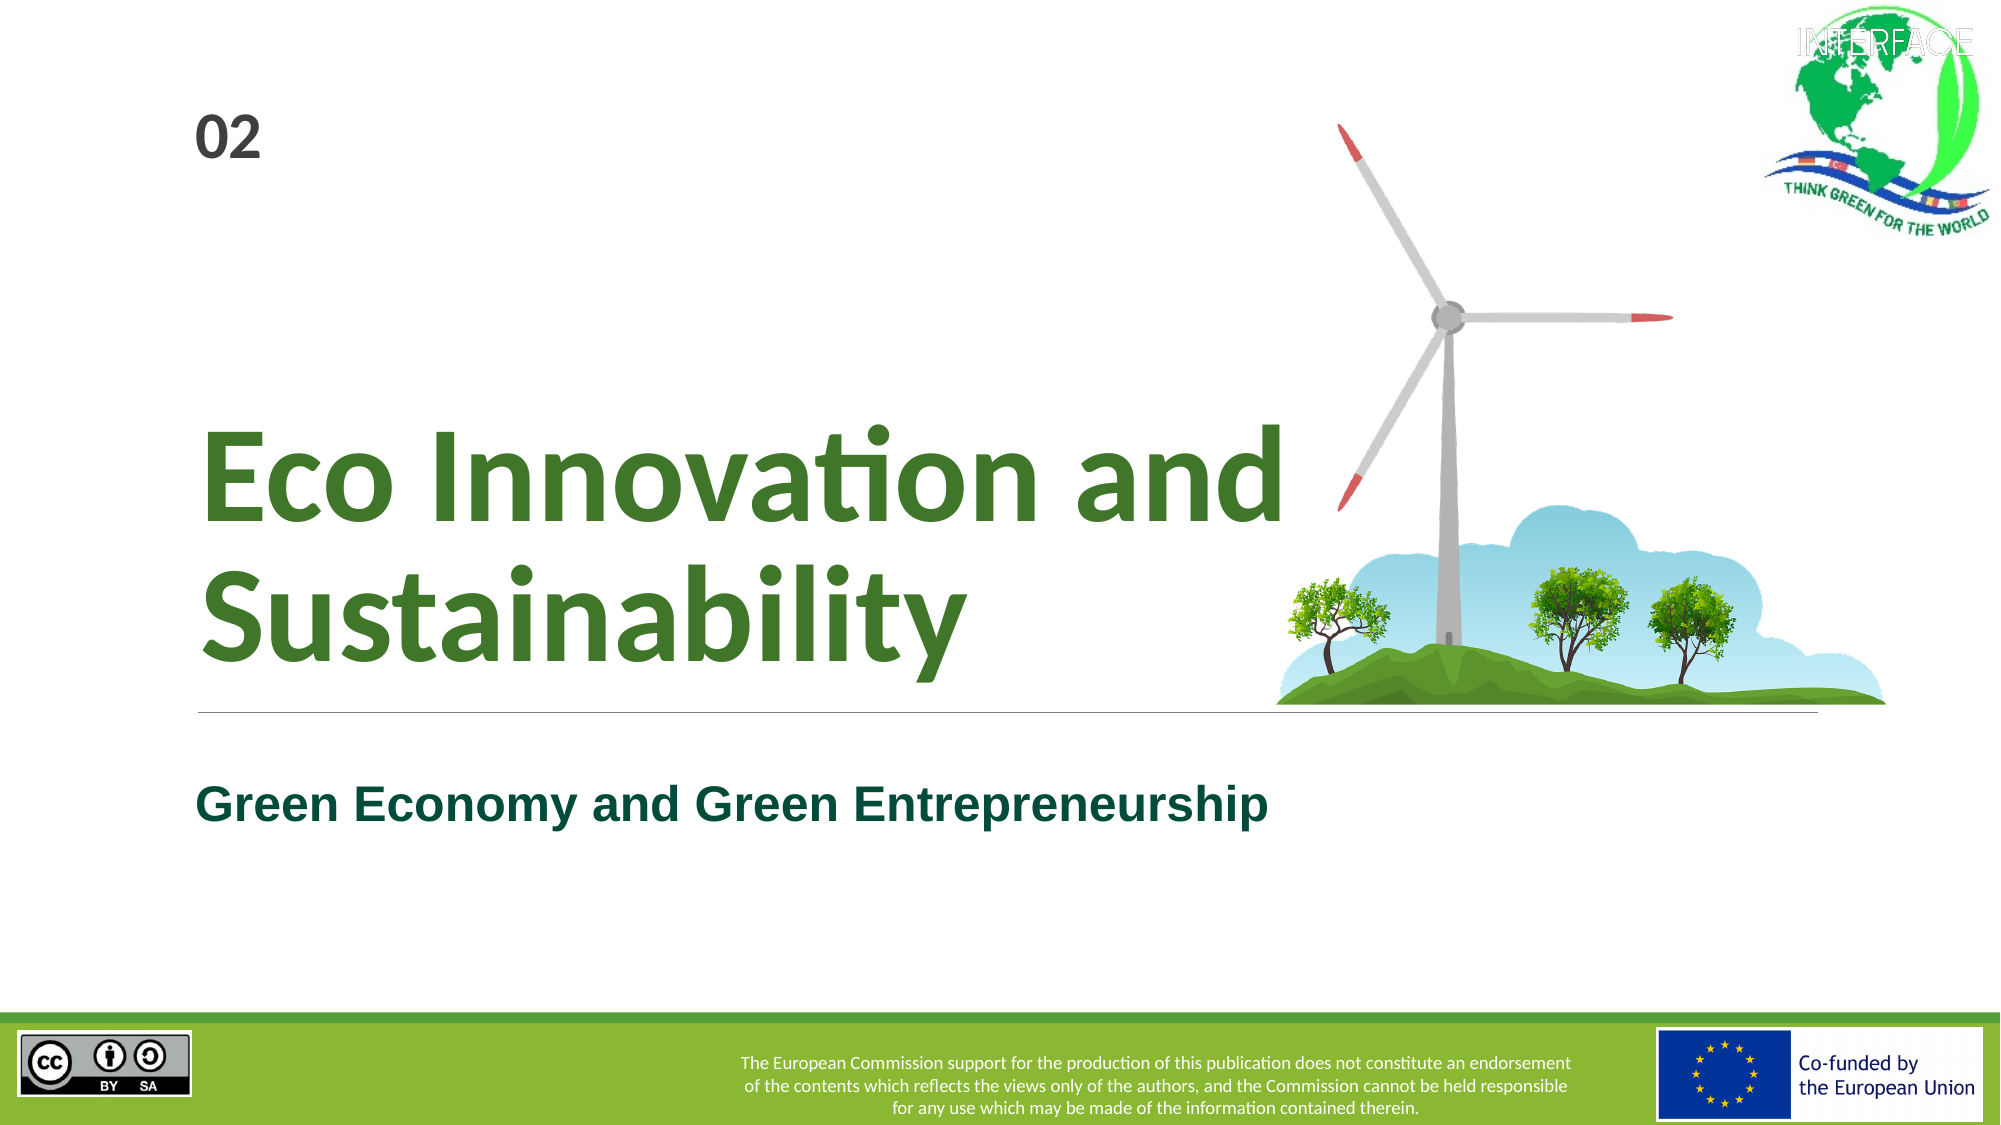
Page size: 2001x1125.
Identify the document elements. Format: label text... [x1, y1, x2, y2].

picture [1656, 1027, 1983, 1122]
text_box Green Economy and Green Entrepreneurship [180, 758, 1388, 840]
title Eco Innovation and Sustainability [180, 495, 1267, 710]
picture [1272, 3, 2001, 711]
text_box 02 [179, 95, 349, 187]
picture [17, 1030, 192, 1097]
